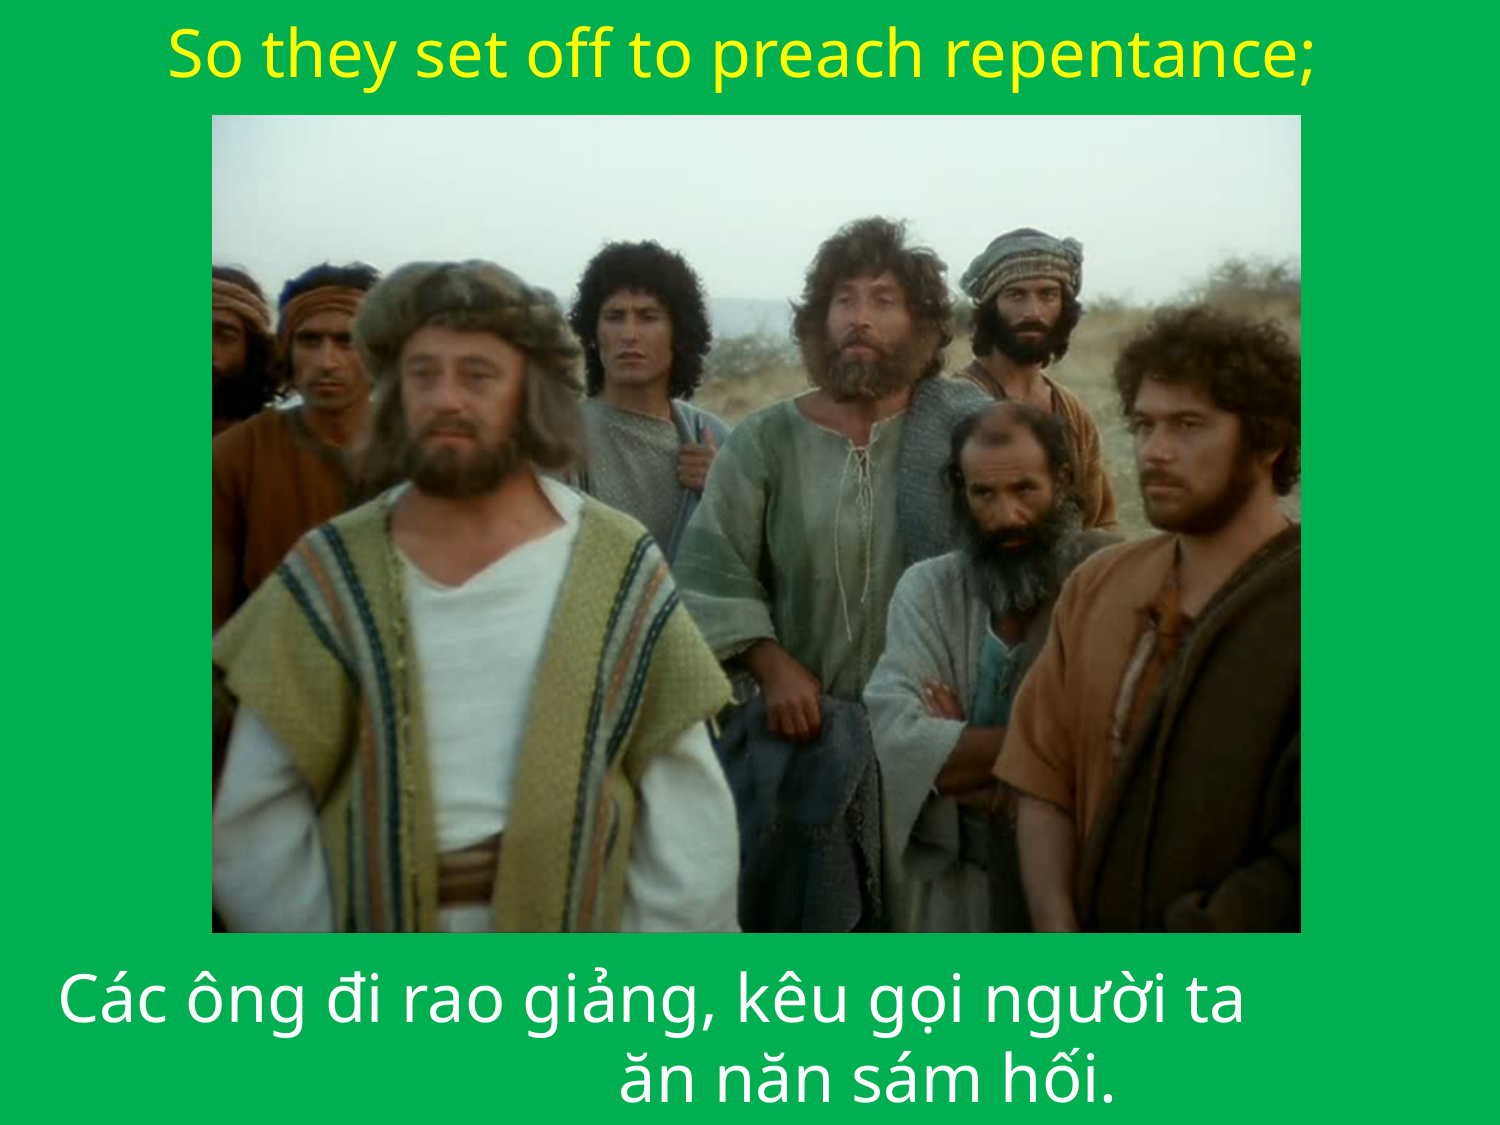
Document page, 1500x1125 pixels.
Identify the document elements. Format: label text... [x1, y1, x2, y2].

text_box So they set off to preach repentance; [0, 3, 1494, 99]
text_box Các ông đi rao giảng, kêu gọi người ta ăn năn sám hối. [36, 948, 1442, 1123]
picture [212, 115, 1301, 933]
